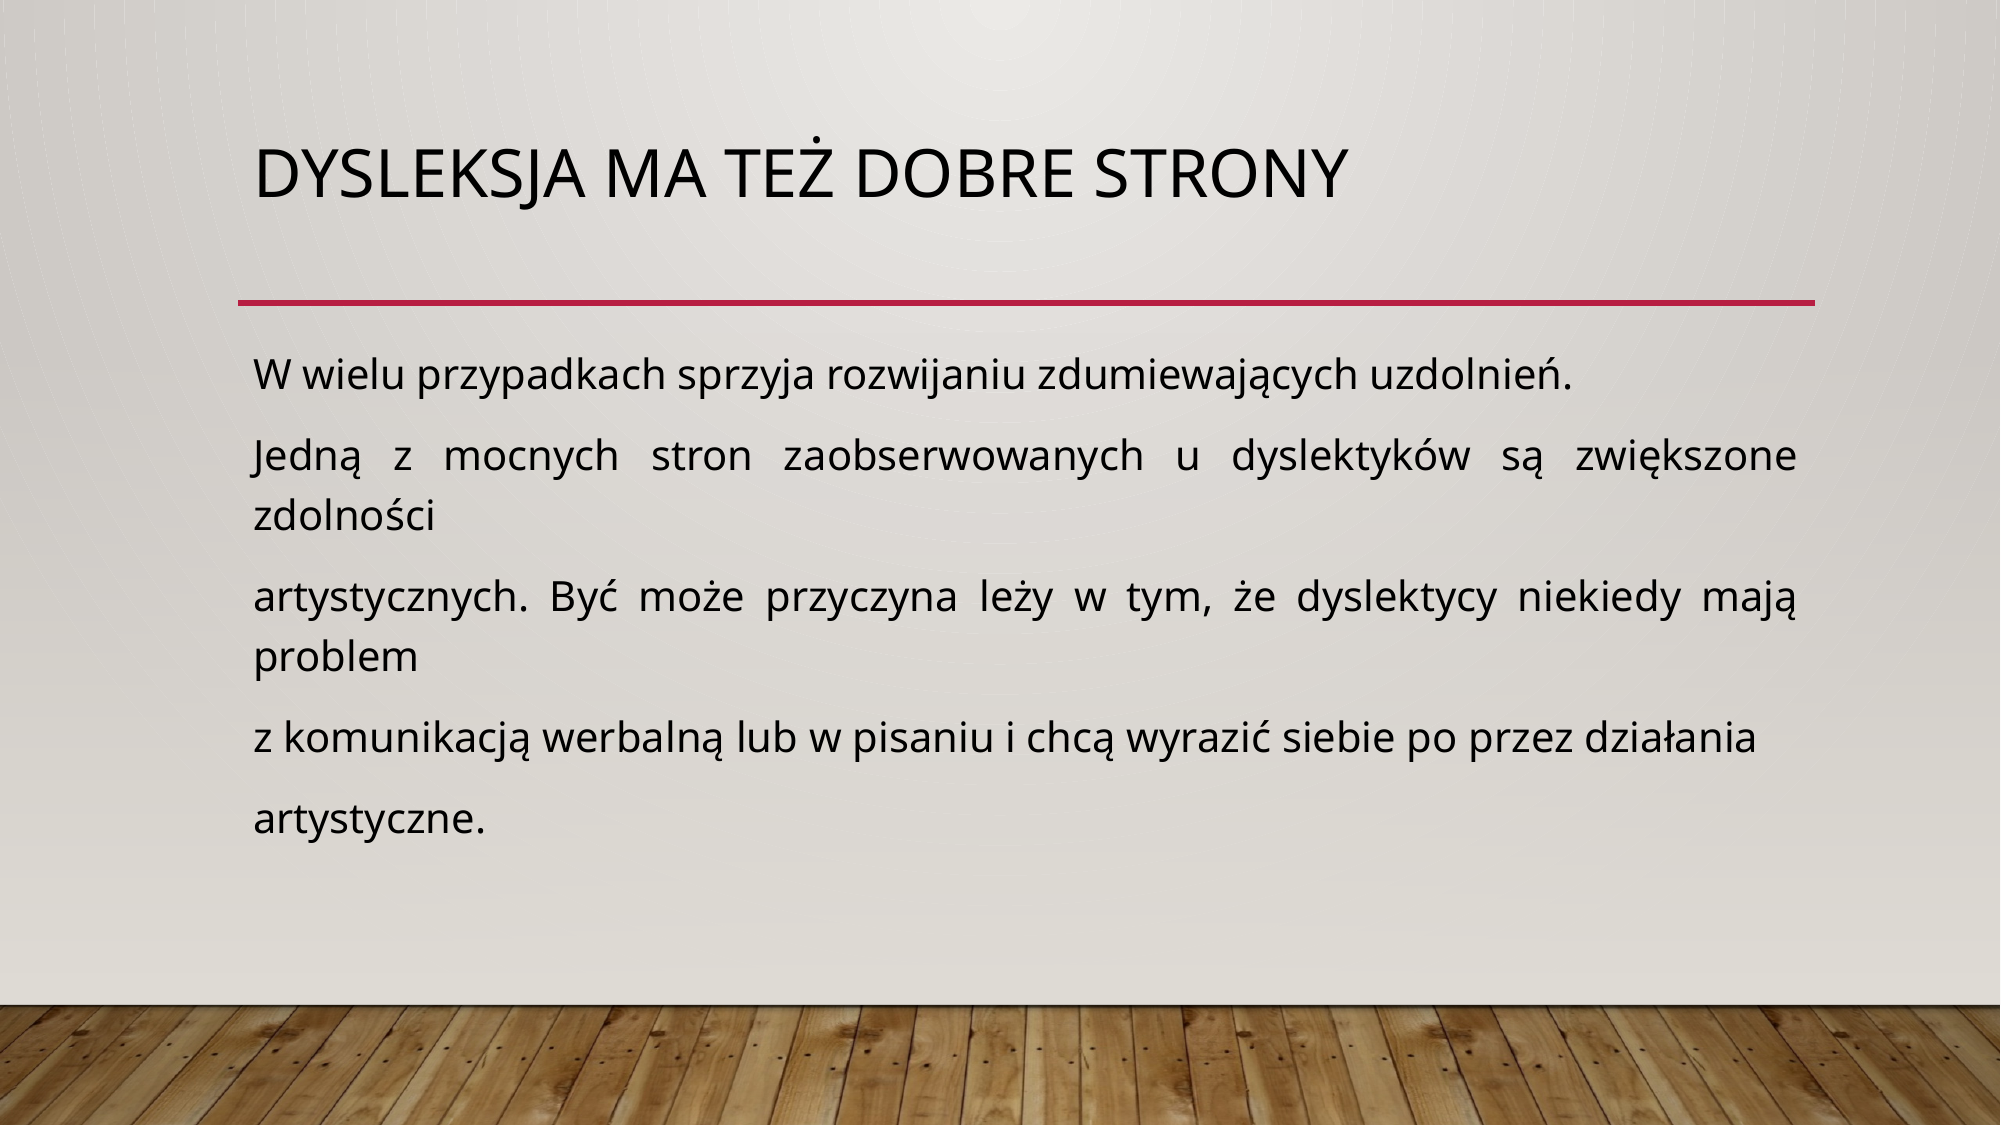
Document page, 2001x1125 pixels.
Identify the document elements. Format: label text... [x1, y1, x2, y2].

title Dysleksja ma też dobre strony [238, 131, 1814, 305]
picture [0, 1005, 2000, 1125]
list W wielu przypadkach sprzyja rozwijaniu zdumiewających uzdolnień. Jedną z mocnych stron zaobserwowanych u dyslektyków są zwiększone zdolności artystycznych. Być może przyczyna leży w tym, że dyslektycy niekiedy mają problem z komunikacją werbalną lub w pisaniu i chcą wyrazić siebie po przez działania artystyczne. [238, 330, 1814, 897]
